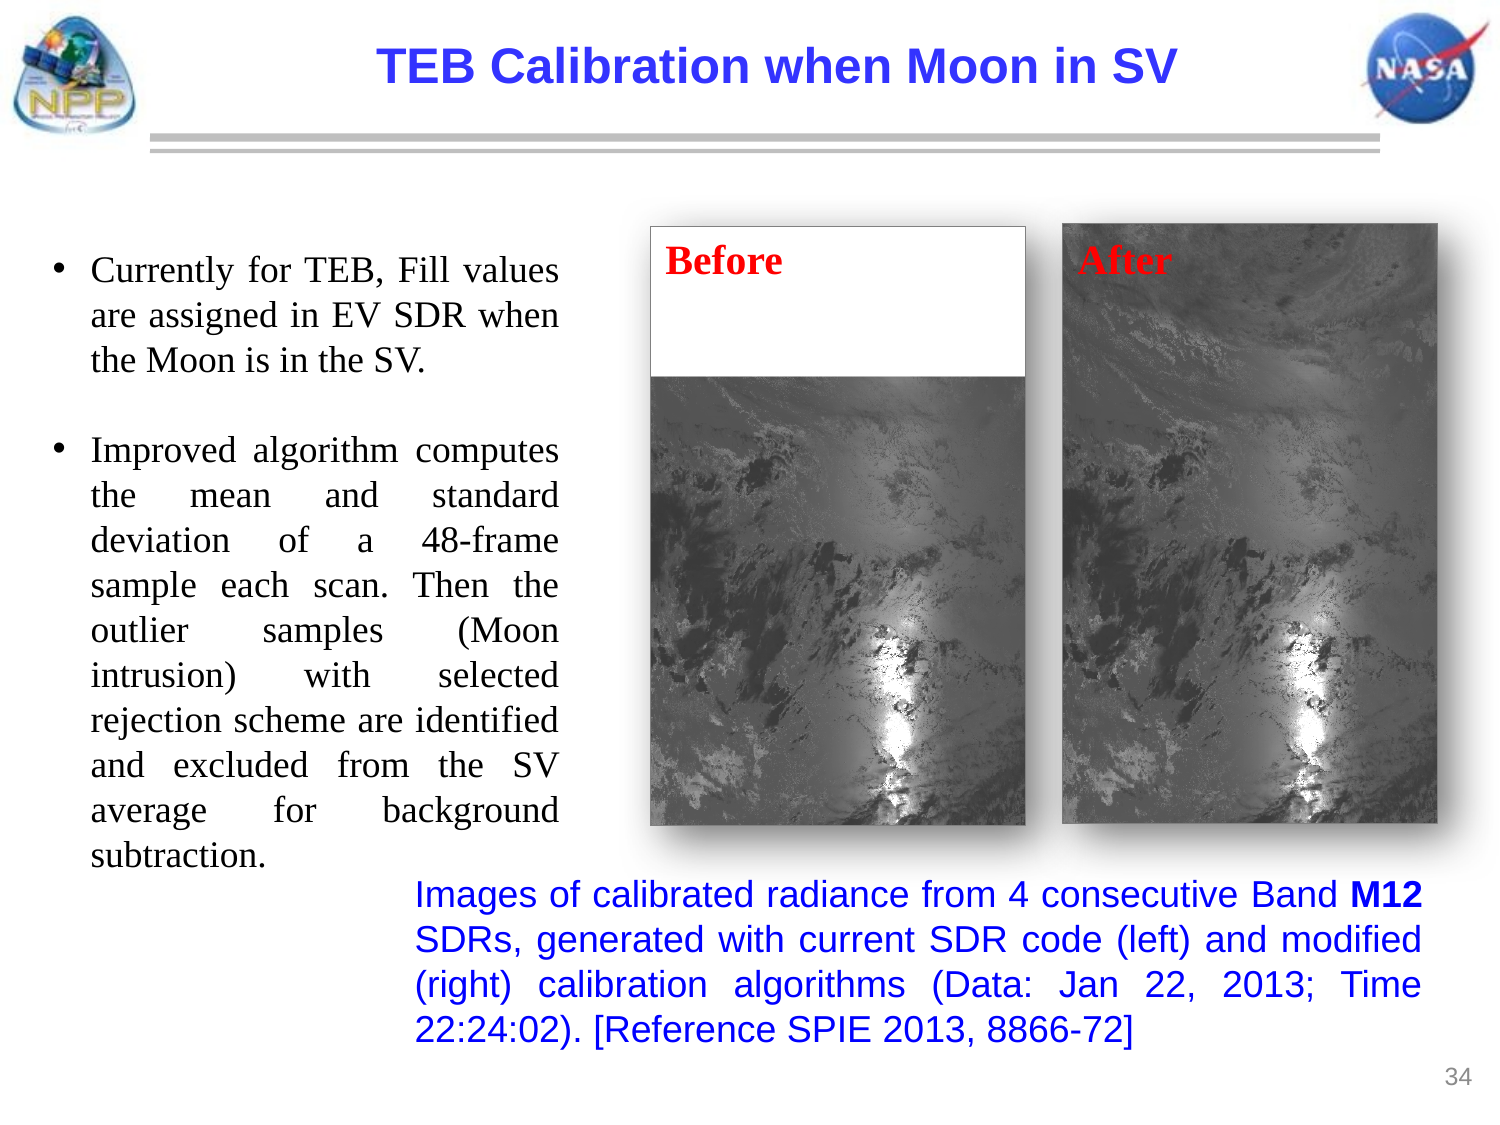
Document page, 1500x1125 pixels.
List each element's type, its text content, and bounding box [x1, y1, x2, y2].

text_box Currently for TEB, Fill values are assigned in EV SDR when the Moon is in the SV. Improved algorithm computes the mean and standard deviation of a 48-frame sample each scan. Then the outlier samples (Moon intrusion) with selected rejection scheme are identified and excluded from the SV average for background subtraction. [37, 237, 575, 863]
slide_number 34 [1379, 1037, 1488, 1113]
text_box TEB Calibration when Moon in SV [229, 26, 1325, 102]
text_box Images of calibrated radiance from 4 consecutive Band M12 SDRs, generated with current SDR code (left) and modified (right) calibration algorithms (Data: Jan 22, 2013; Time 22:24:02). [Reference SPIE 2013, 8866-72] [399, 862, 1438, 1058]
picture [0, 0, 1500, 1125]
